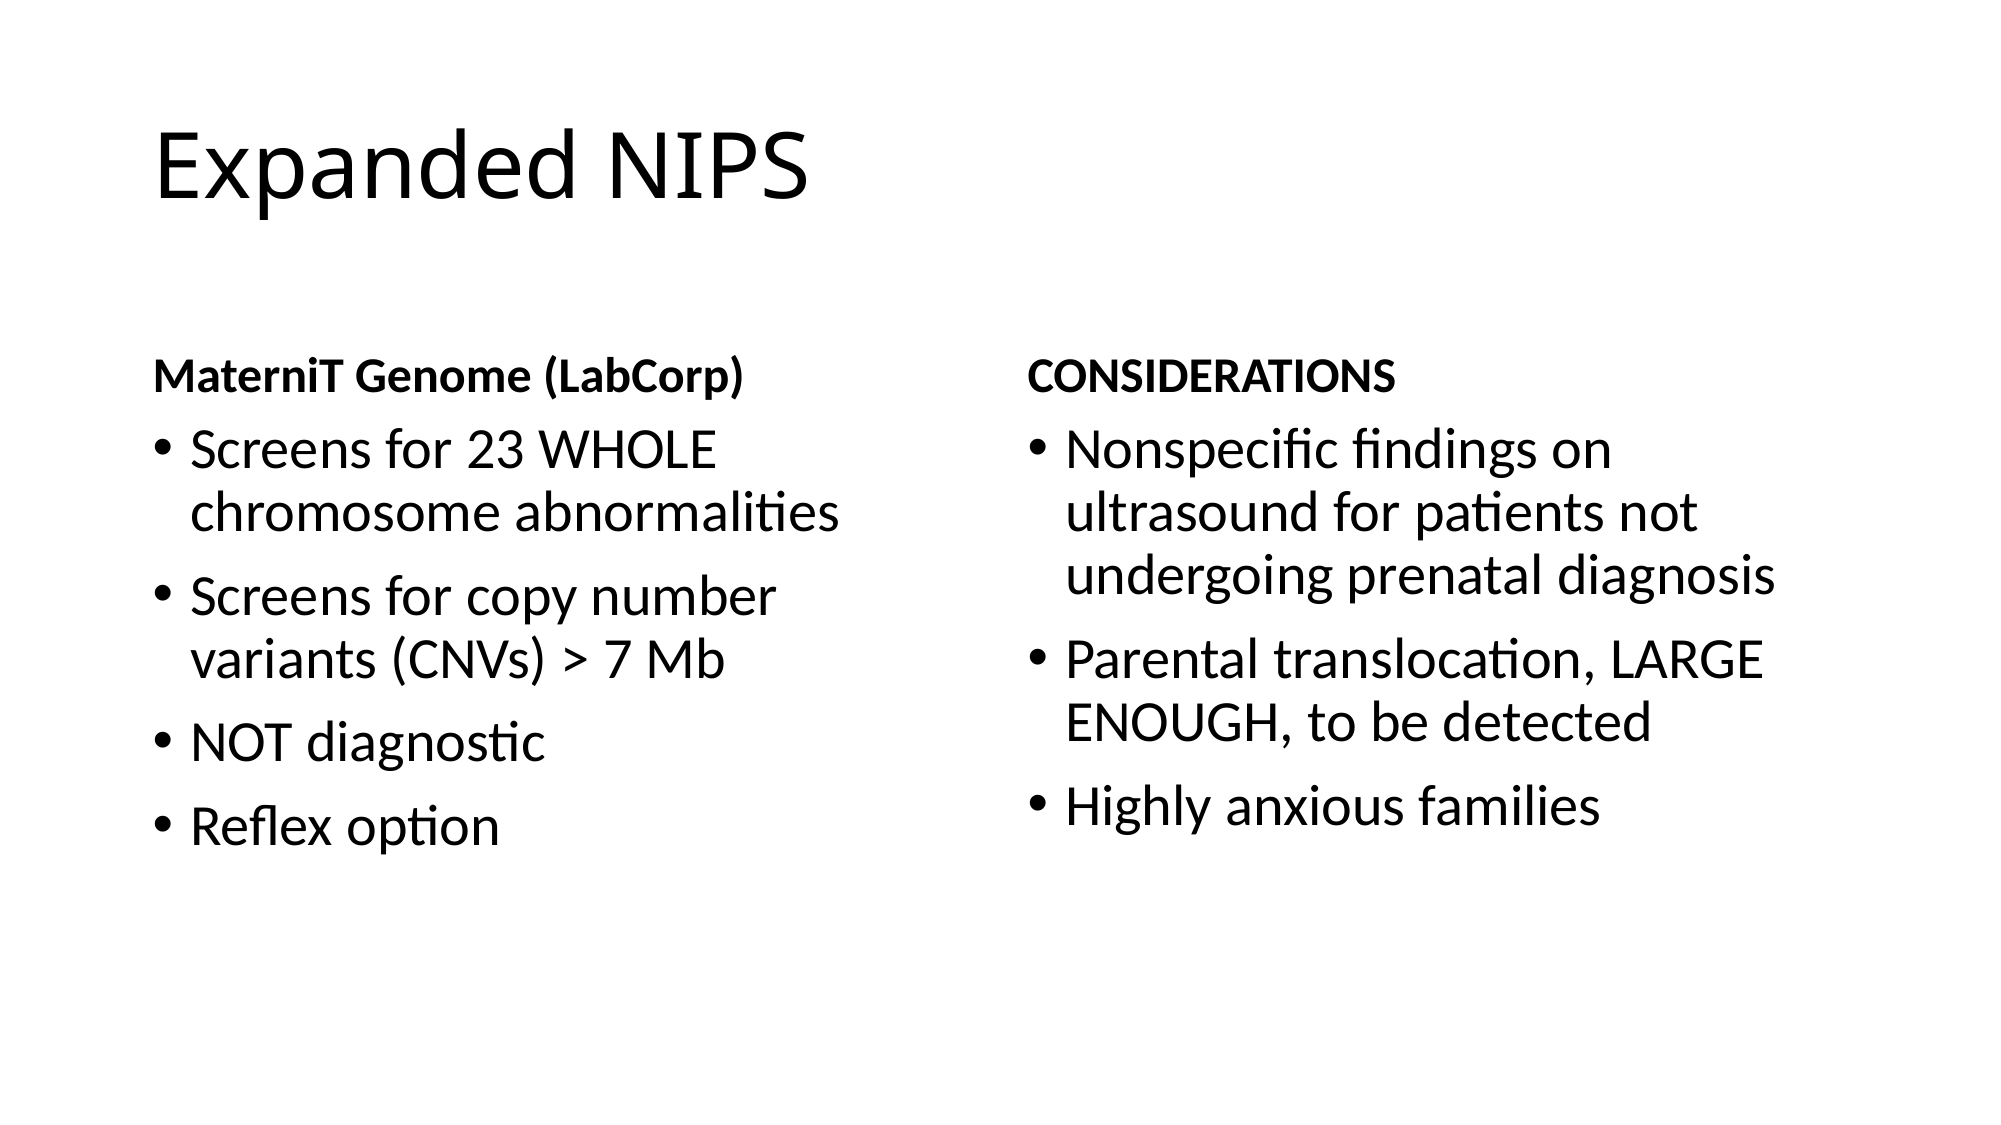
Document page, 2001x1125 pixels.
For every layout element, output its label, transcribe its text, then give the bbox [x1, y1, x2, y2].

list MaterniT Genome (LabCorp) [137, 275, 984, 410]
list Screens for 23 WHOLE chromosome abnormalities Screens for copy number variants (CNVs) > 7 Mb NOT diagnostic Reflex option [137, 410, 984, 1016]
title Expanded NIPS [137, 59, 1863, 278]
list CONSIDERATIONS [1012, 275, 1863, 410]
list Nonspecific findings on ultrasound for patients not undergoing prenatal diagnosis Parental translocation, LARGE ENOUGH, to be detected Highly anxious families [1012, 410, 1863, 1016]
